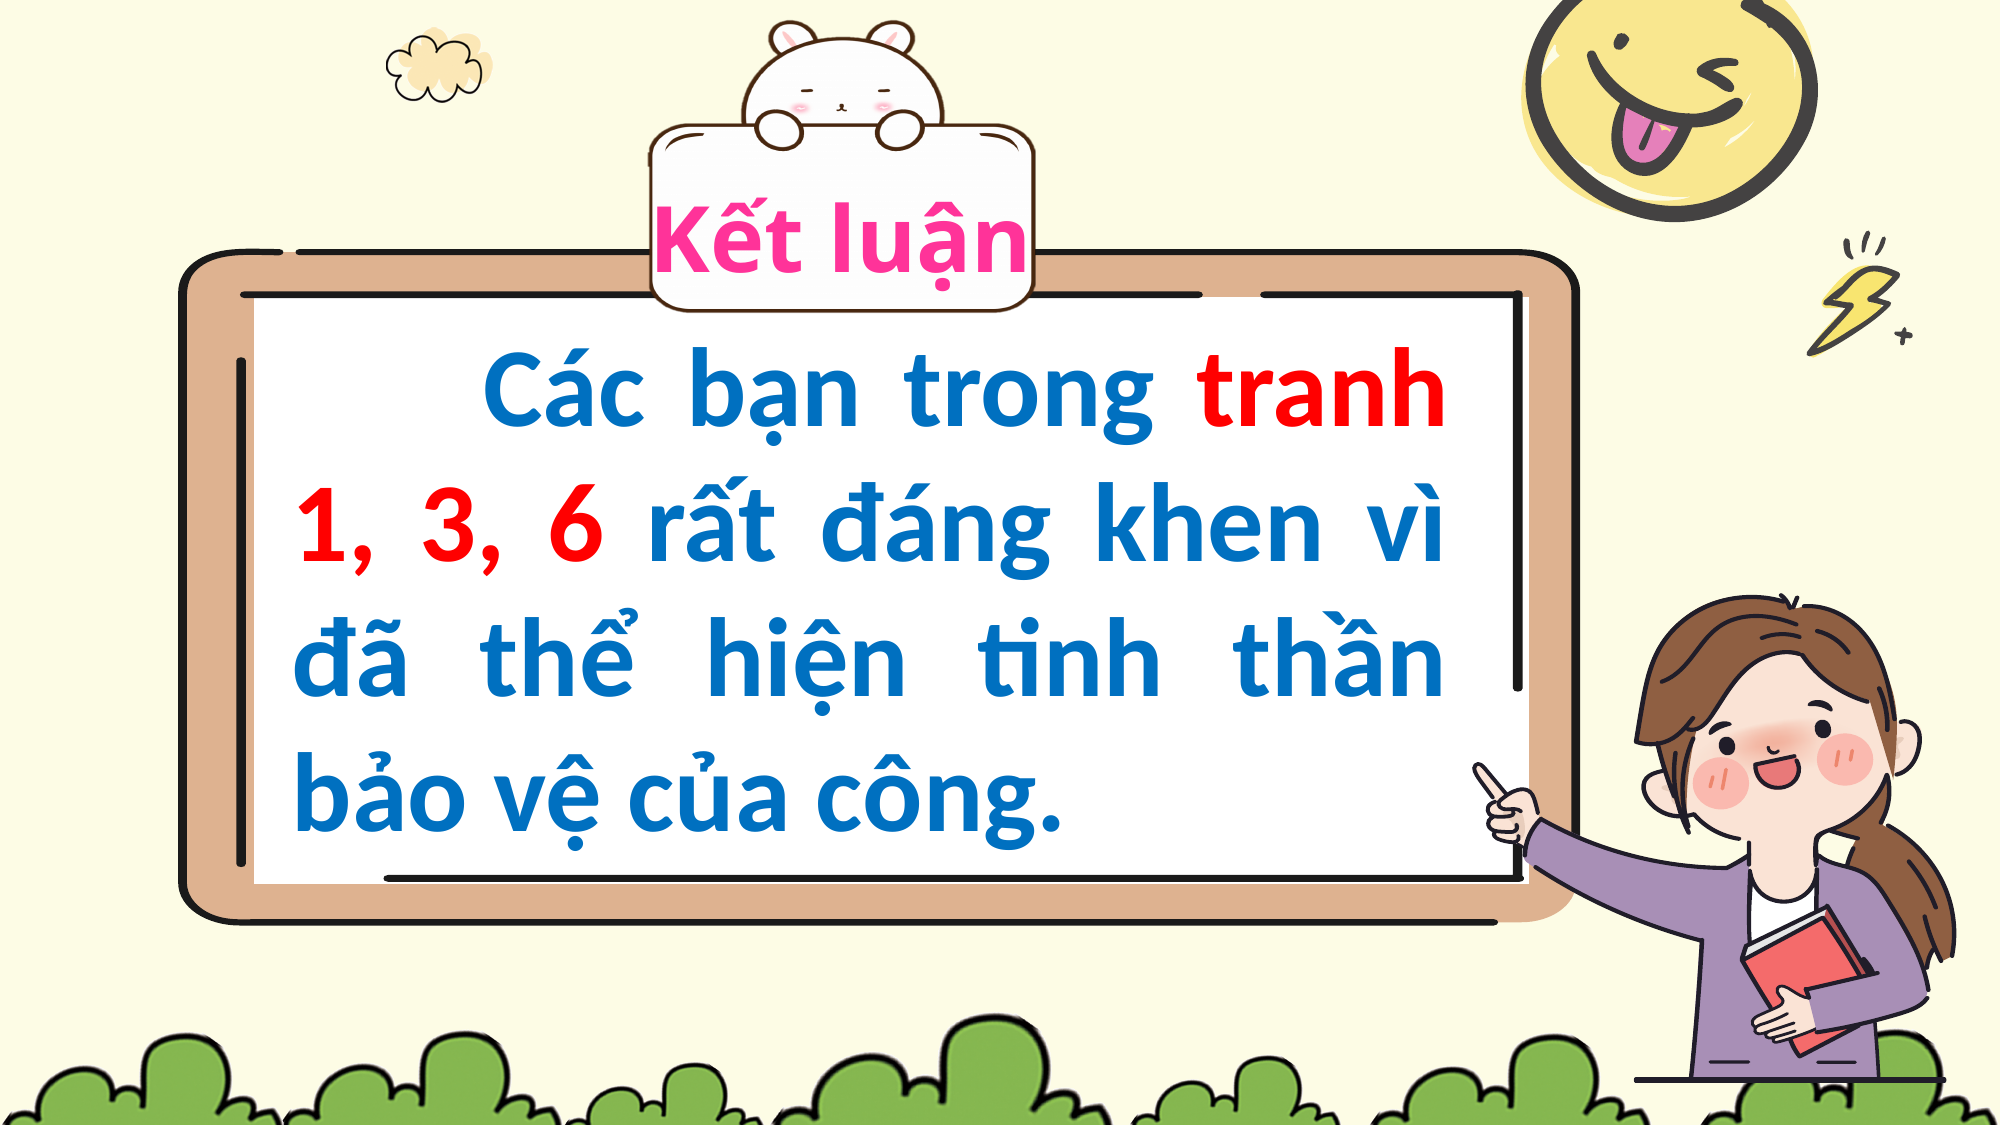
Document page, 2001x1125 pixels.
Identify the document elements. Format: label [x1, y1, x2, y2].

text_box [1519, 0, 1819, 230]
picture [386, 27, 493, 104]
text_box [178, 248, 1581, 926]
text_box [0, 1011, 2000, 1125]
text_box [1822, 235, 1922, 378]
text_box [572, 10, 1110, 322]
text_box [1472, 593, 1957, 1083]
